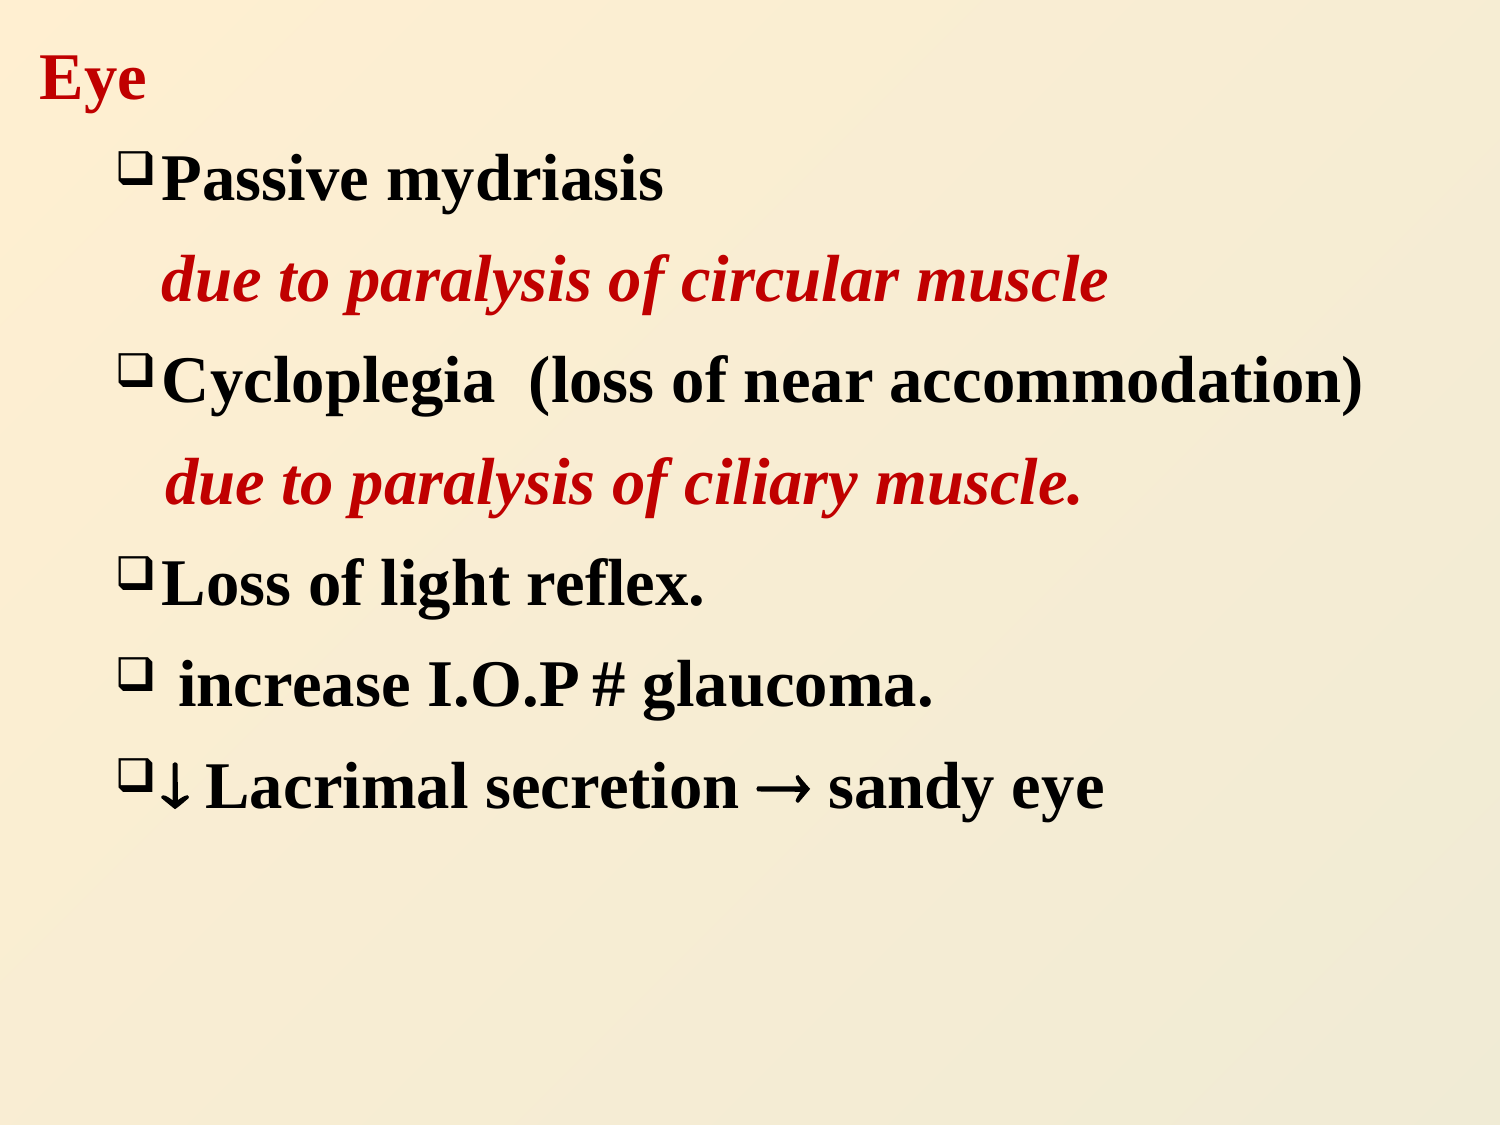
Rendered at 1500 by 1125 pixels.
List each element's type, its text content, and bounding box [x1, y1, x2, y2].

list Eye Passive mydriasis due to paralysis of circular muscle Cycloplegia (loss of near accommodation) due to paralysis of ciliary muscle. Loss of light reflex. increase I.O.P # glaucoma.  Lacrimal secretion  sandy eye [24, 24, 1447, 1100]
